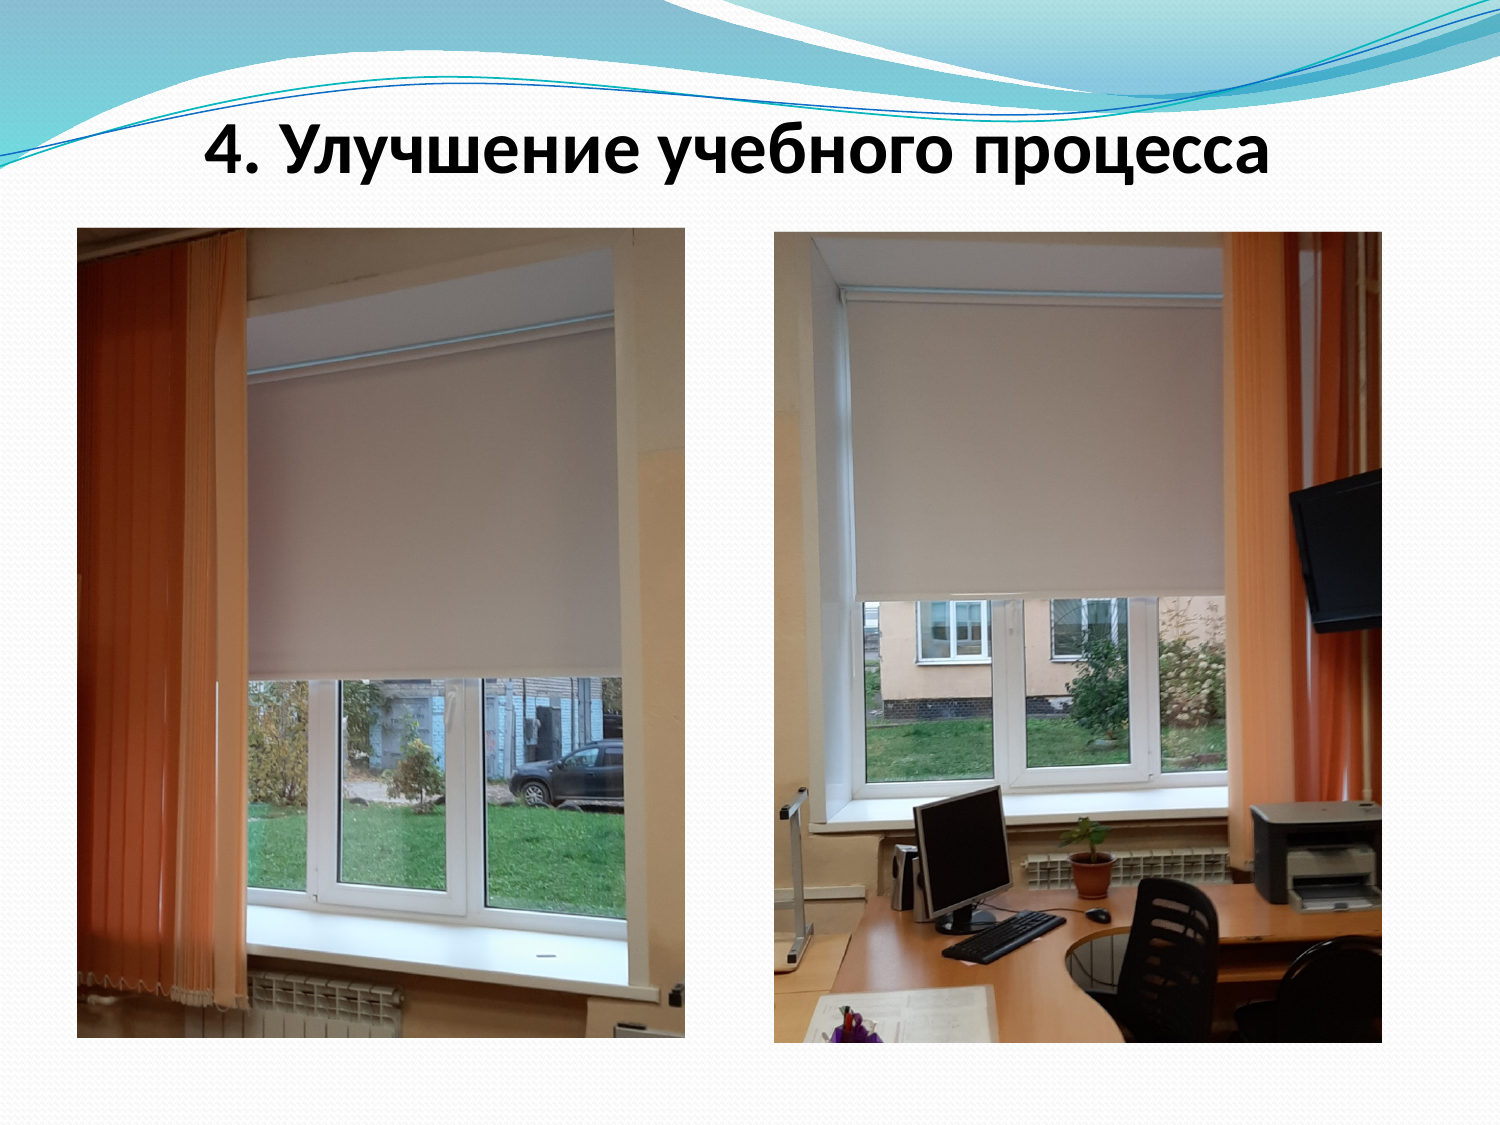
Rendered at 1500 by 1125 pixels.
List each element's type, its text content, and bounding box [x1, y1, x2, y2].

picture [774, 952, 1382, 1042]
text_box 4. Улучшение учебного процесса [41, 90, 1436, 196]
picture [77, 947, 685, 1037]
picture [0, 229, 1484, 942]
